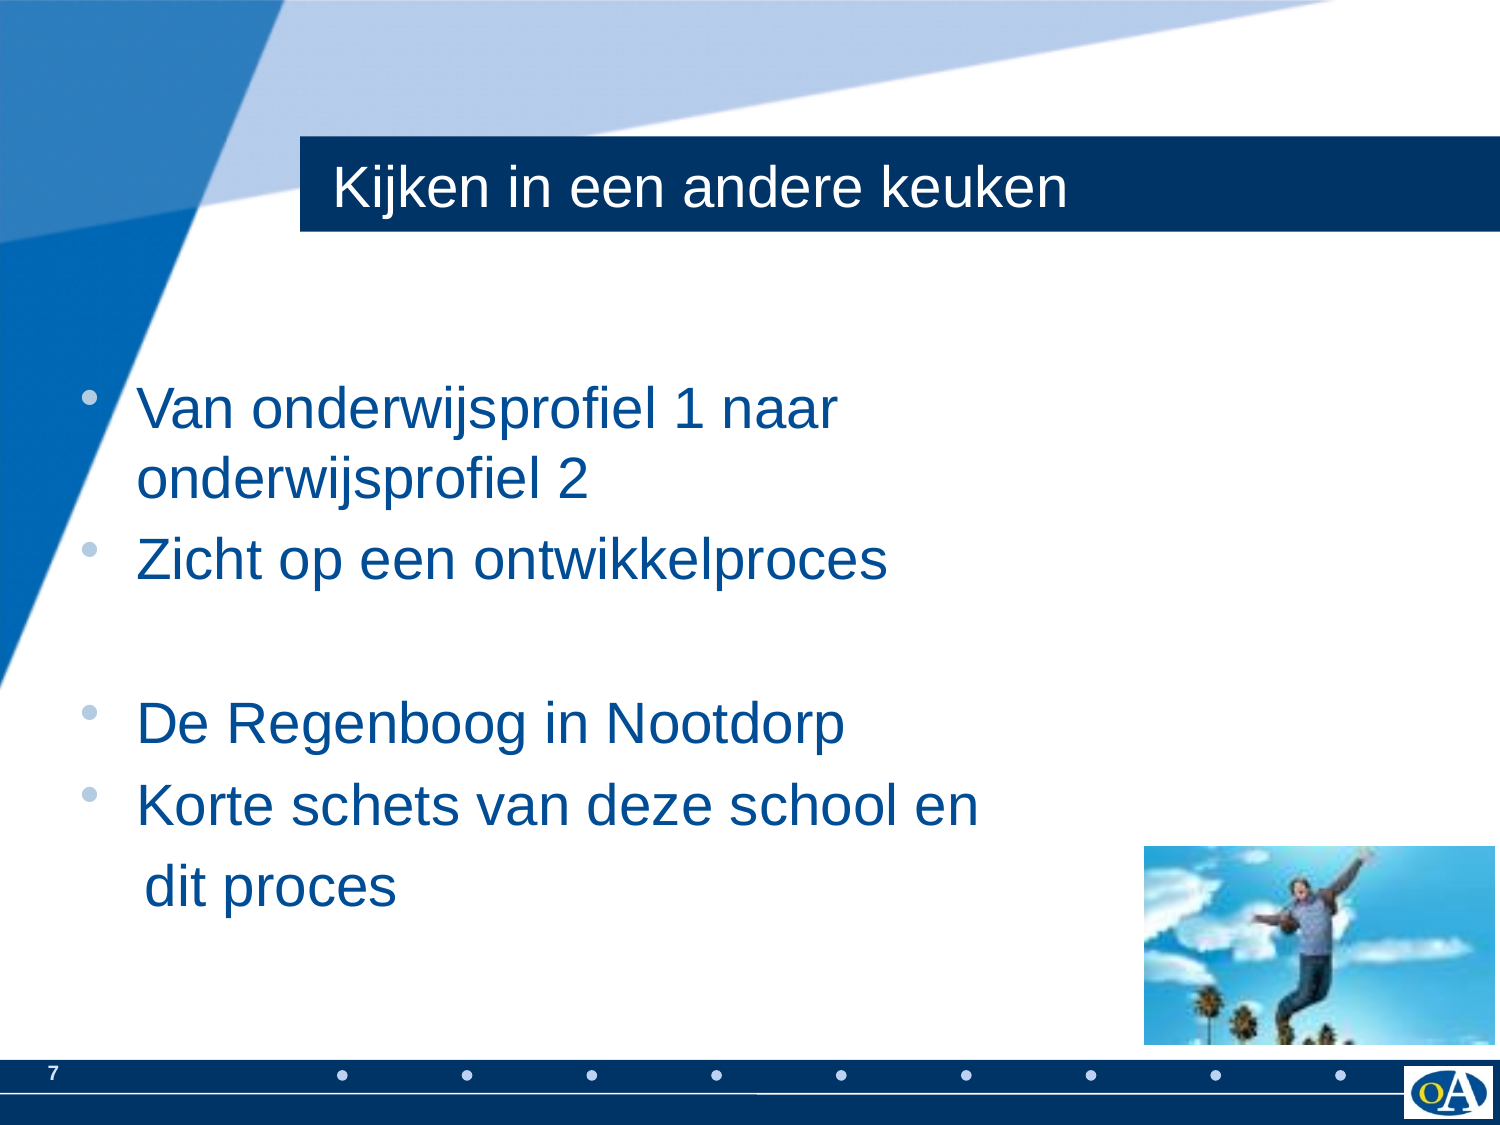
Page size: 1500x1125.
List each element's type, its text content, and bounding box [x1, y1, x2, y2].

title Kijken in een andere keuken [300, 136, 1500, 232]
picture [1144, 845, 1495, 1046]
picture [0, 0, 1400, 788]
list Van onderwijsprofiel 1 naar onderwijsprofiel 2 Zicht op een ontwikkelproces De Regenboog in Nootdorp Korte schets van deze school en dit proces [64, 290, 1105, 799]
picture [1404, 1066, 1493, 1119]
